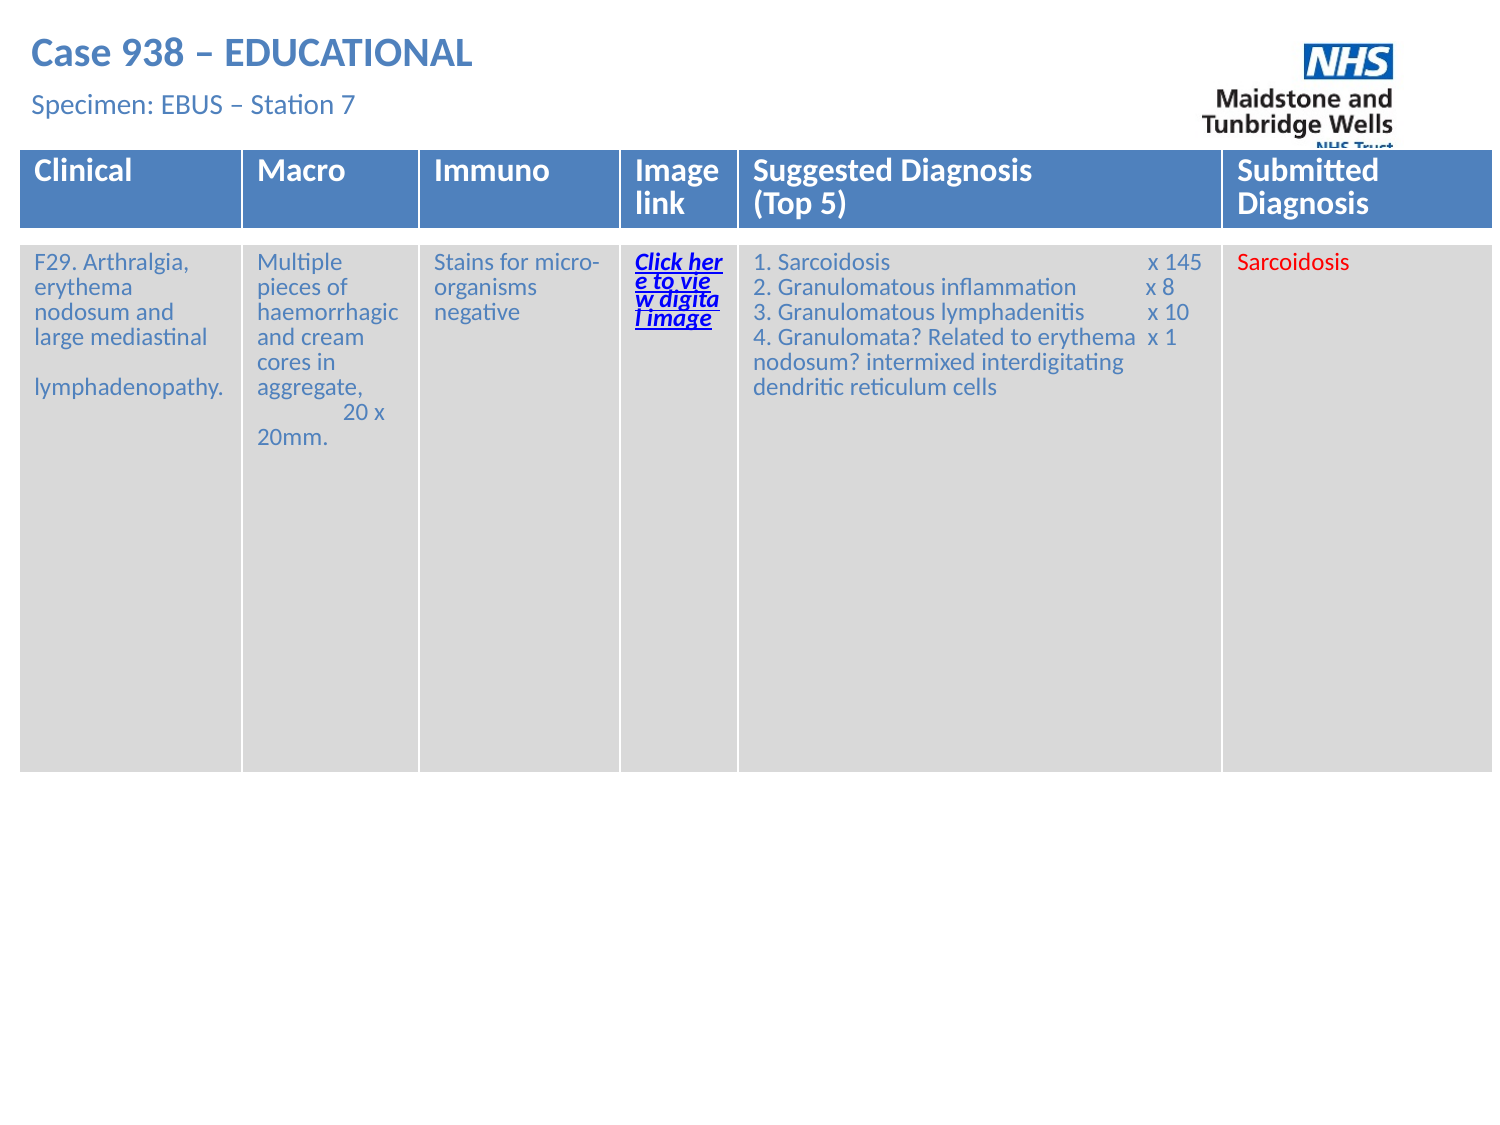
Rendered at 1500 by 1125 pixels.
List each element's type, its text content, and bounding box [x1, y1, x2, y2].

table_header Immuno [420, 150, 619, 228]
table_header Suggested Diagnosis (Top 5) [739, 150, 1221, 228]
table_header Multiple pieces of haemorrhagic and cream cores in aggregate, 20 x 20mm. [243, 245, 418, 772]
table_header Sarcoidosis [1223, 245, 1492, 772]
subtitle Case 938 – EDUCATIONAL Specimen: EBUS – Station 7 [16, 27, 1490, 1100]
table_header 1. Sarcoidosis x 145 2. Granulomatous inflammation x 8 3. Granulomatous lymphadenitis x 10 4. Granulomata? Related to erythema x 1 nodosum? intermixed interdigitating dendritic reticulum cells [739, 245, 1221, 772]
table_header Image link [621, 150, 737, 228]
table_header Macro [243, 150, 418, 228]
table_header F29. Arthralgia, erythema nodosum and large mediastinal lymphadenopathy. [20, 245, 241, 772]
table_header Clinical [20, 150, 241, 228]
table_header Click here to view digital image [621, 245, 737, 772]
table_header Stains for micro-organisms negative [420, 245, 619, 772]
table_header Submitted Diagnosis [1223, 150, 1492, 228]
